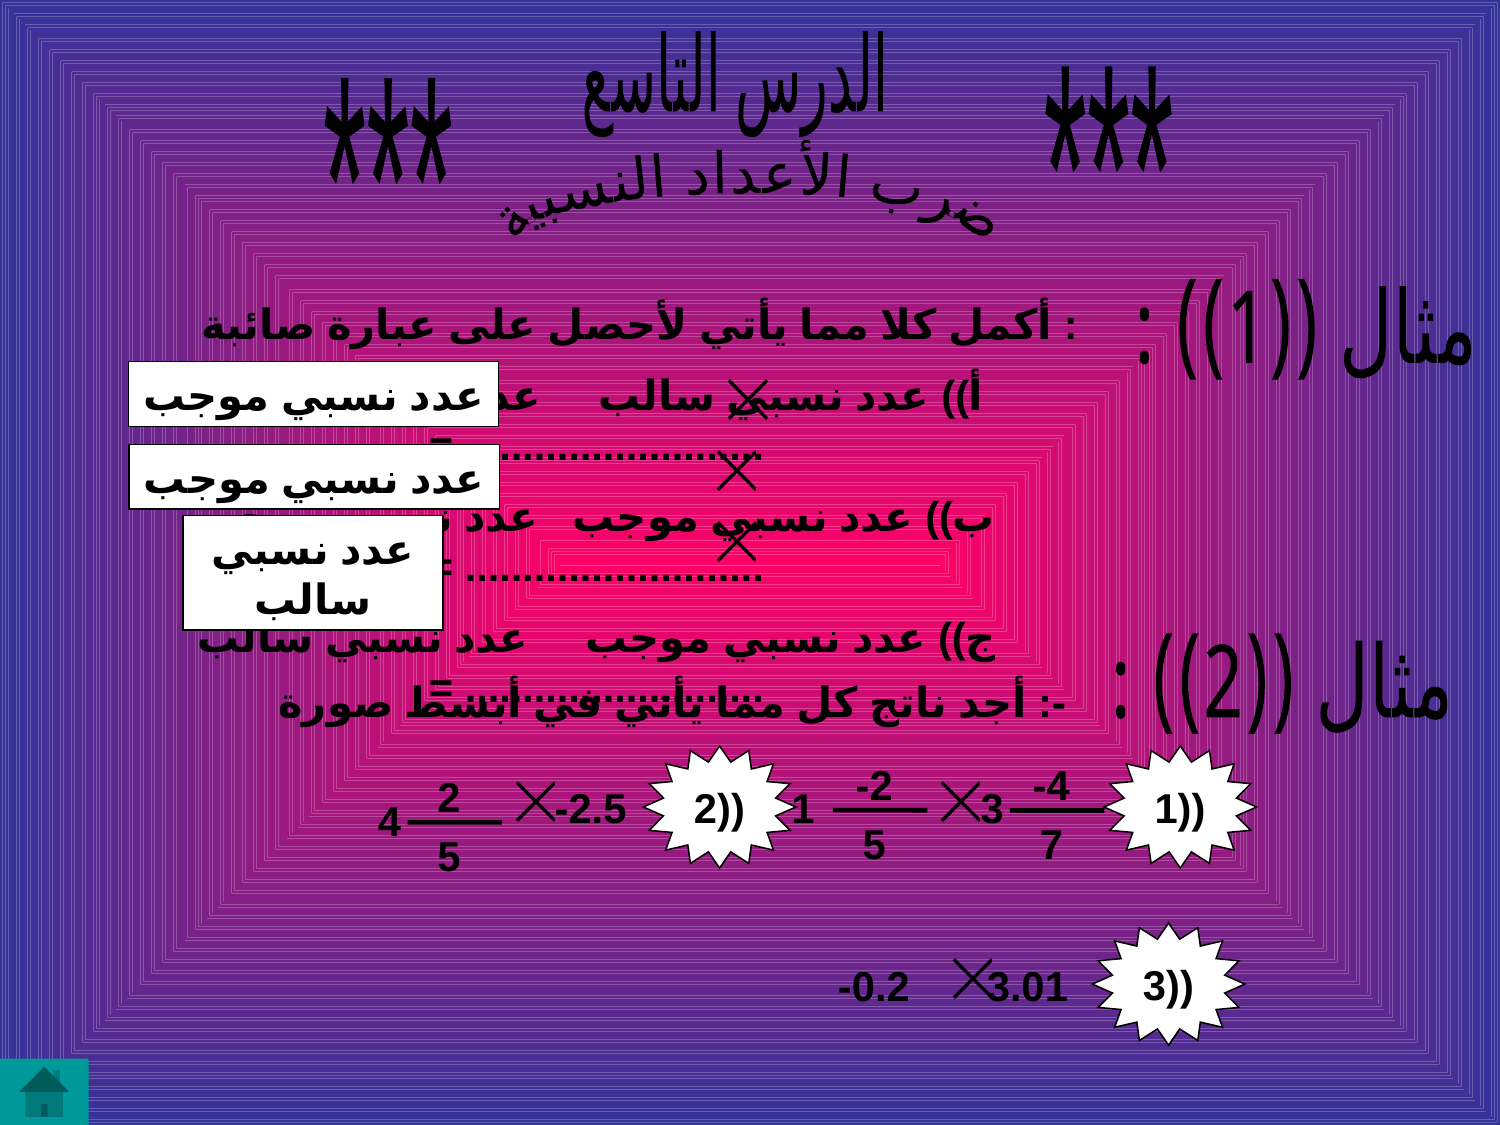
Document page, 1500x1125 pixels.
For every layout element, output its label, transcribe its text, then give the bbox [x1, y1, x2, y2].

text_box 5 [419, 823, 479, 888]
text_box عدد نسبي موجب [129, 444, 500, 509]
text_box 2)) [644, 745, 796, 869]
text_box 3.01 [994, 952, 1105, 1018]
text_box -2 [904, 811, 921, 817]
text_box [702, 444, 756, 504]
text_box أكمل كلا مما يأتي لأحصل على عبارة صائبة : أ)) عدد نسبي سالب عدد نسبي سالب = .......................... ب)) عدد نسبي موجب عدد نسبي موجب = .......................... ج)) عدد نسبي موجب عدد نسبي سالب = .......................... [100, 290, 1093, 790]
text_box عدد نسبي موجب [128, 361, 499, 427]
text_box 2 [383, 763, 515, 822]
text_box 5 [844, 811, 904, 875]
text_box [926, 774, 981, 835]
text_box -2 [809, 751, 940, 810]
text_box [702, 515, 756, 575]
text_box عدد نسبي سالب [183, 515, 443, 631]
text_box -0.2 [820, 952, 927, 1018]
text_box 3 [981, 774, 1046, 840]
text_box 1 [768, 774, 857, 840]
text_box 2 [479, 823, 496, 829]
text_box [714, 373, 768, 433]
text_box 7 [1021, 811, 1081, 876]
text_box [0, 1058, 89, 1125]
text_box أجد ناتج كل مما يأتي في أبسط صورة :- [159, 668, 1093, 734]
text_box 1)) [1104, 745, 1257, 869]
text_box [938, 952, 993, 1012]
text_box 3)) [1105, 923, 1245, 1046]
text_box -4 [986, 751, 1117, 817]
text_box -2.5 [555, 774, 644, 840]
text_box 4 [336, 786, 443, 852]
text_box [501, 774, 555, 835]
